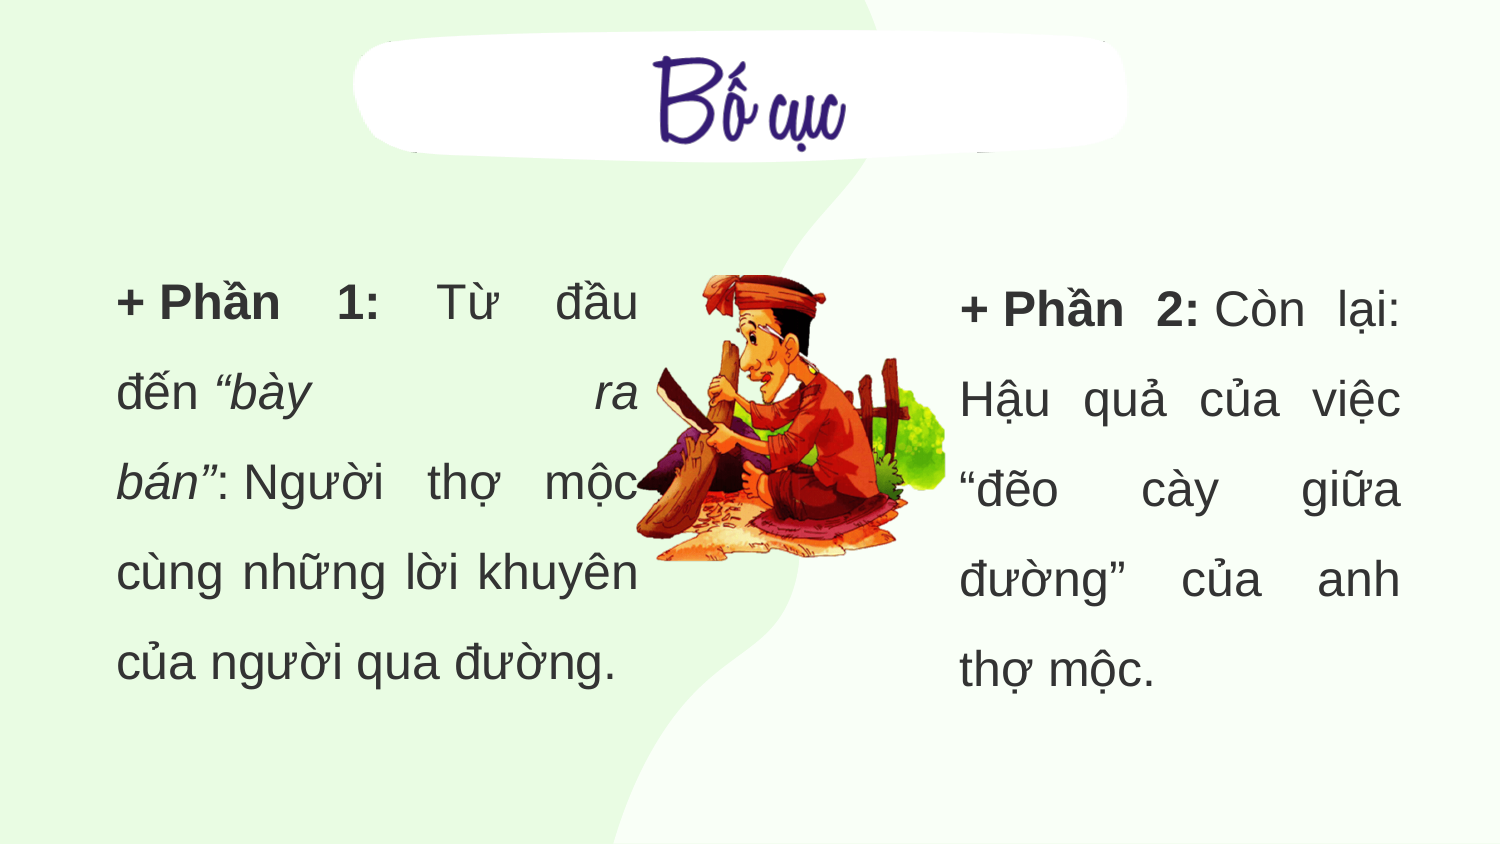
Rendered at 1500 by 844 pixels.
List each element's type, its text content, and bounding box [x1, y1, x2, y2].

picture [617, 275, 981, 562]
text_box + Phần 1: Từ đầu đến “bày ra bán”: Người thợ mộc cùng những lời khuyên của người qua đường. [101, 231, 654, 697]
text_box + Phần 2: Còn lại: Hậu quả của việc “đẽo cày giữa đường” của anh thợ mộc. [945, 238, 1417, 704]
picture [349, 0, 1139, 264]
